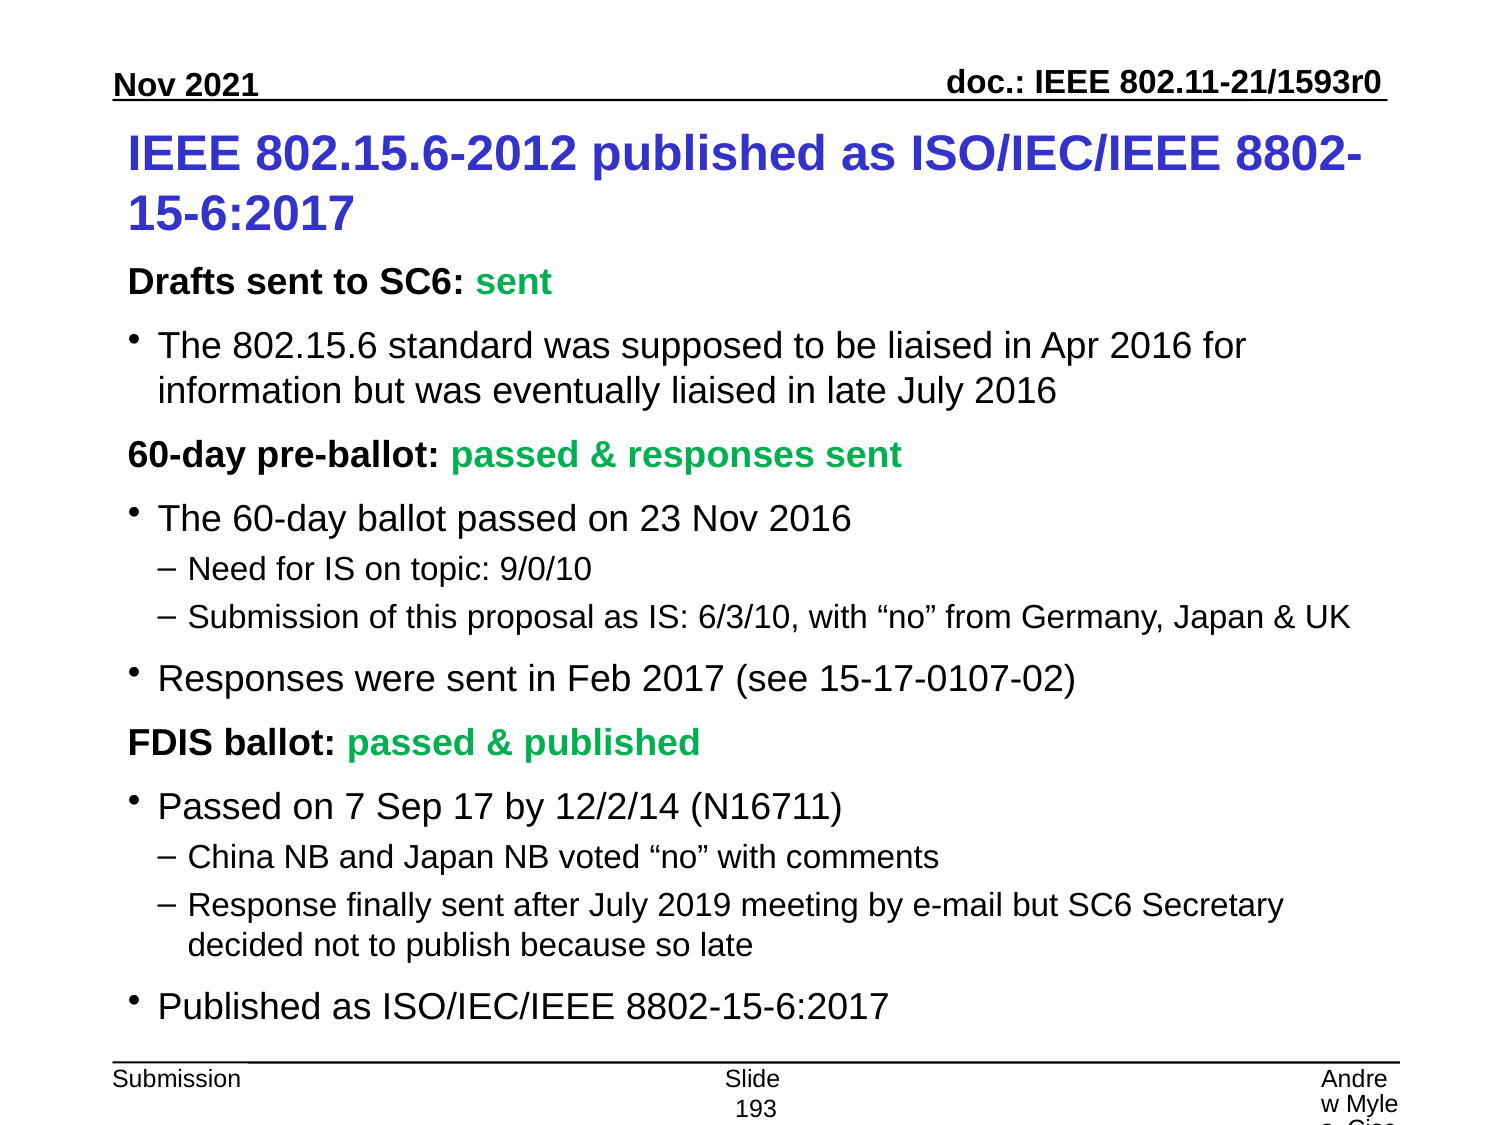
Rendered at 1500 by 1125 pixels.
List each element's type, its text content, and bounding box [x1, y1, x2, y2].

list Drafts sent to SC6: sent The 802.15.6 standard was supposed to be liaised in Apr 2016 for information but was eventually liaised in late July 2016 60-day pre-ballot: passed & responses sent The 60-day ballot passed on 23 Nov 2016 Need for IS on topic: 9/0/10 Submission of this proposal as IS: 6/3/10, with “no” from Germany, Japan & UK Responses were sent in Feb 2017 (see 15-17-0107-02) FDIS ballot: passed & published Passed on 7 Sep 17 by 12/2/14 (N16711) China NB and Japan NB voted “no” with comments Response finally sent after July 2019 meeting by e-mail but SC6 Secretary decided not to publish because so late Published as ISO/IEC/IEEE 8802-15-6:2017 [112, 249, 1388, 925]
title IEEE 802.15.6-2012 published as ISO/IEC/IEEE 8802-15-6:2017 [112, 112, 1388, 249]
footer Andrew Myles, Cisco [1320, 1061, 1402, 1093]
slide_number Slide 193 [709, 1061, 803, 1093]
